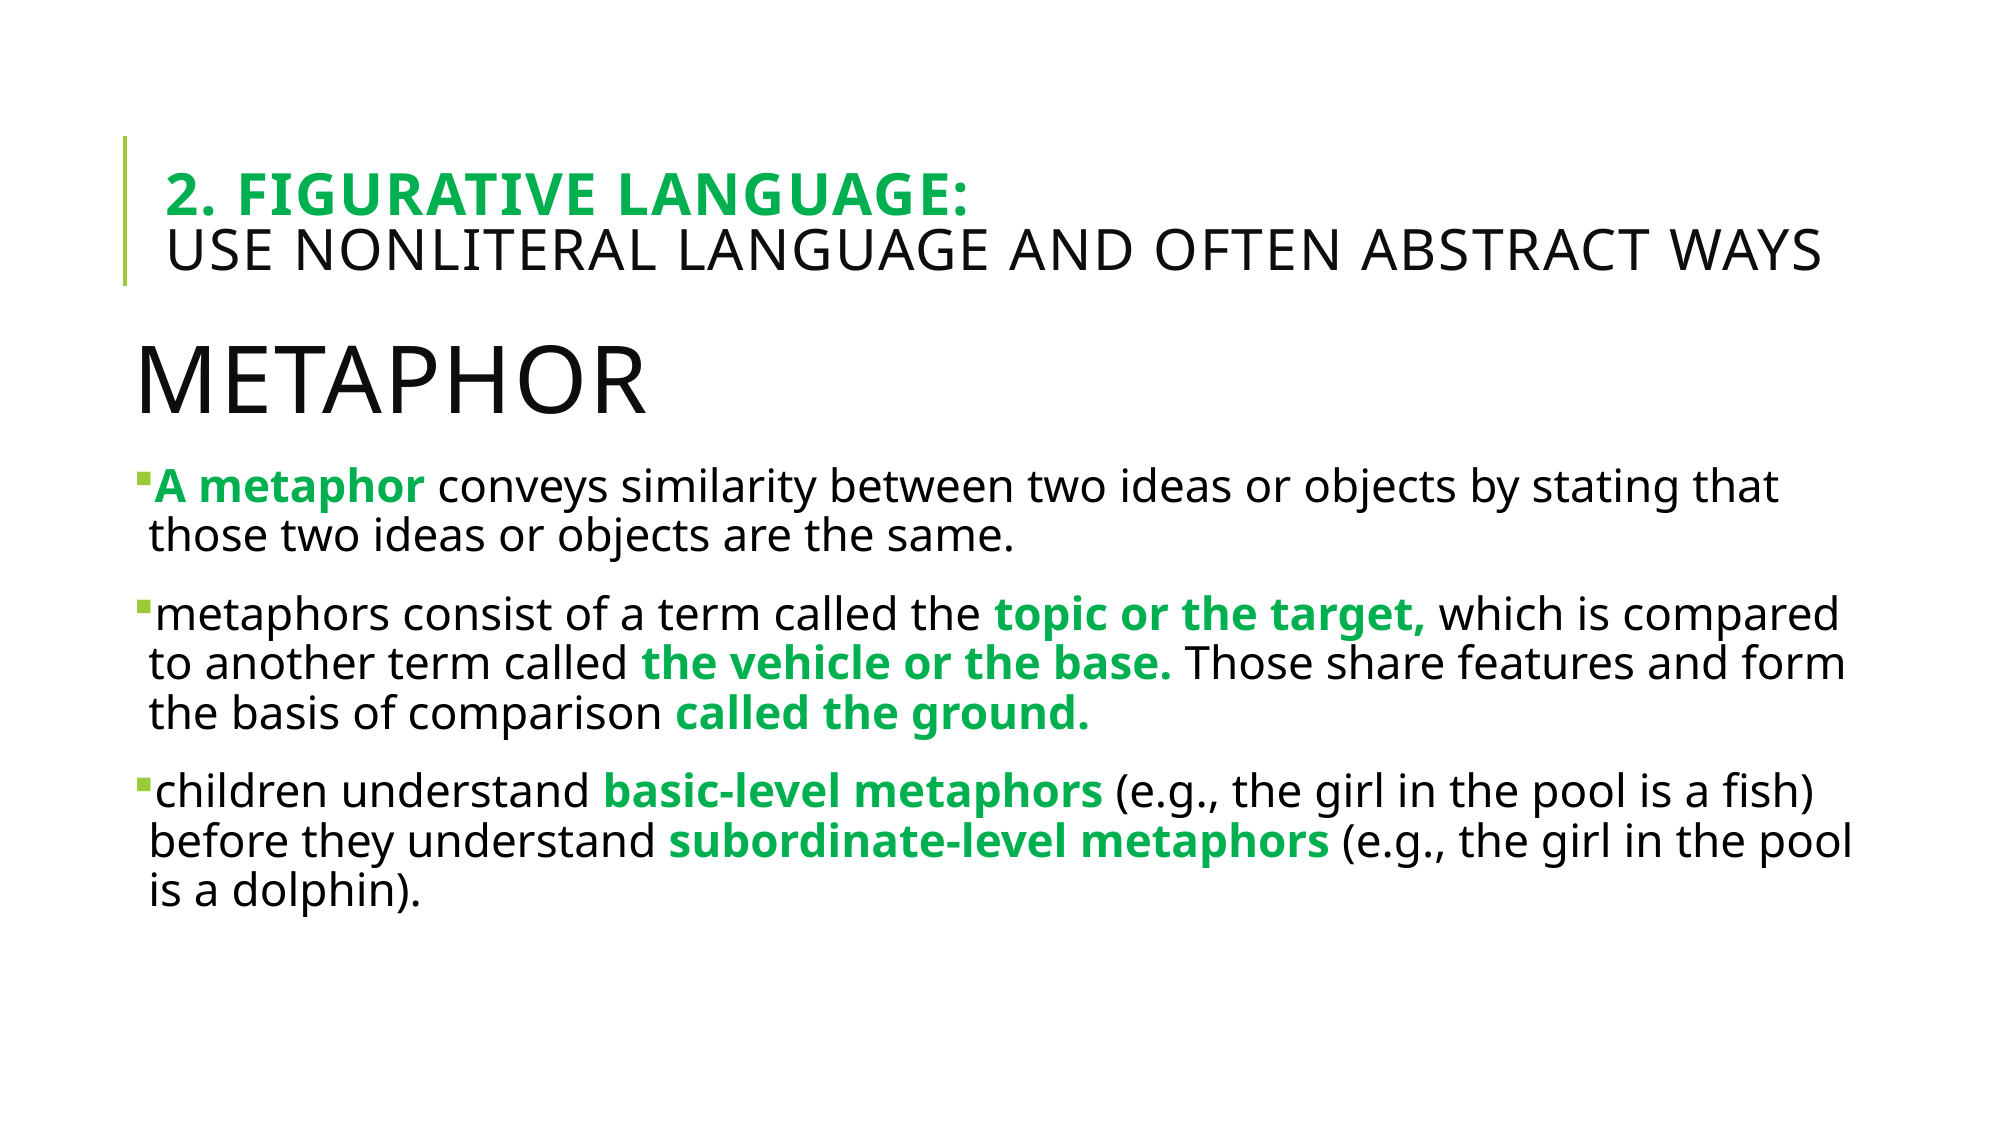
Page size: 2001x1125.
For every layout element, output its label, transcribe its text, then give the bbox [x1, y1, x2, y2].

list Metaphor A metaphor conveys similarity between two ideas or objects by stating that those two ideas or objects are the same. metaphors consist of a term called the topic or the target, which is compared to another term called the vehicle or the base. Those share features and form the basis of comparison called the ground. children understand basic-level metaphors (e.g., the girl in the pool is a fish) before they understand subordinate-level metaphors (e.g., the girl in the pool is a dolphin). [125, 324, 1875, 1082]
title 2. Figurative Language: use nonliteral Language and often abstract ways [150, 138, 1875, 324]
